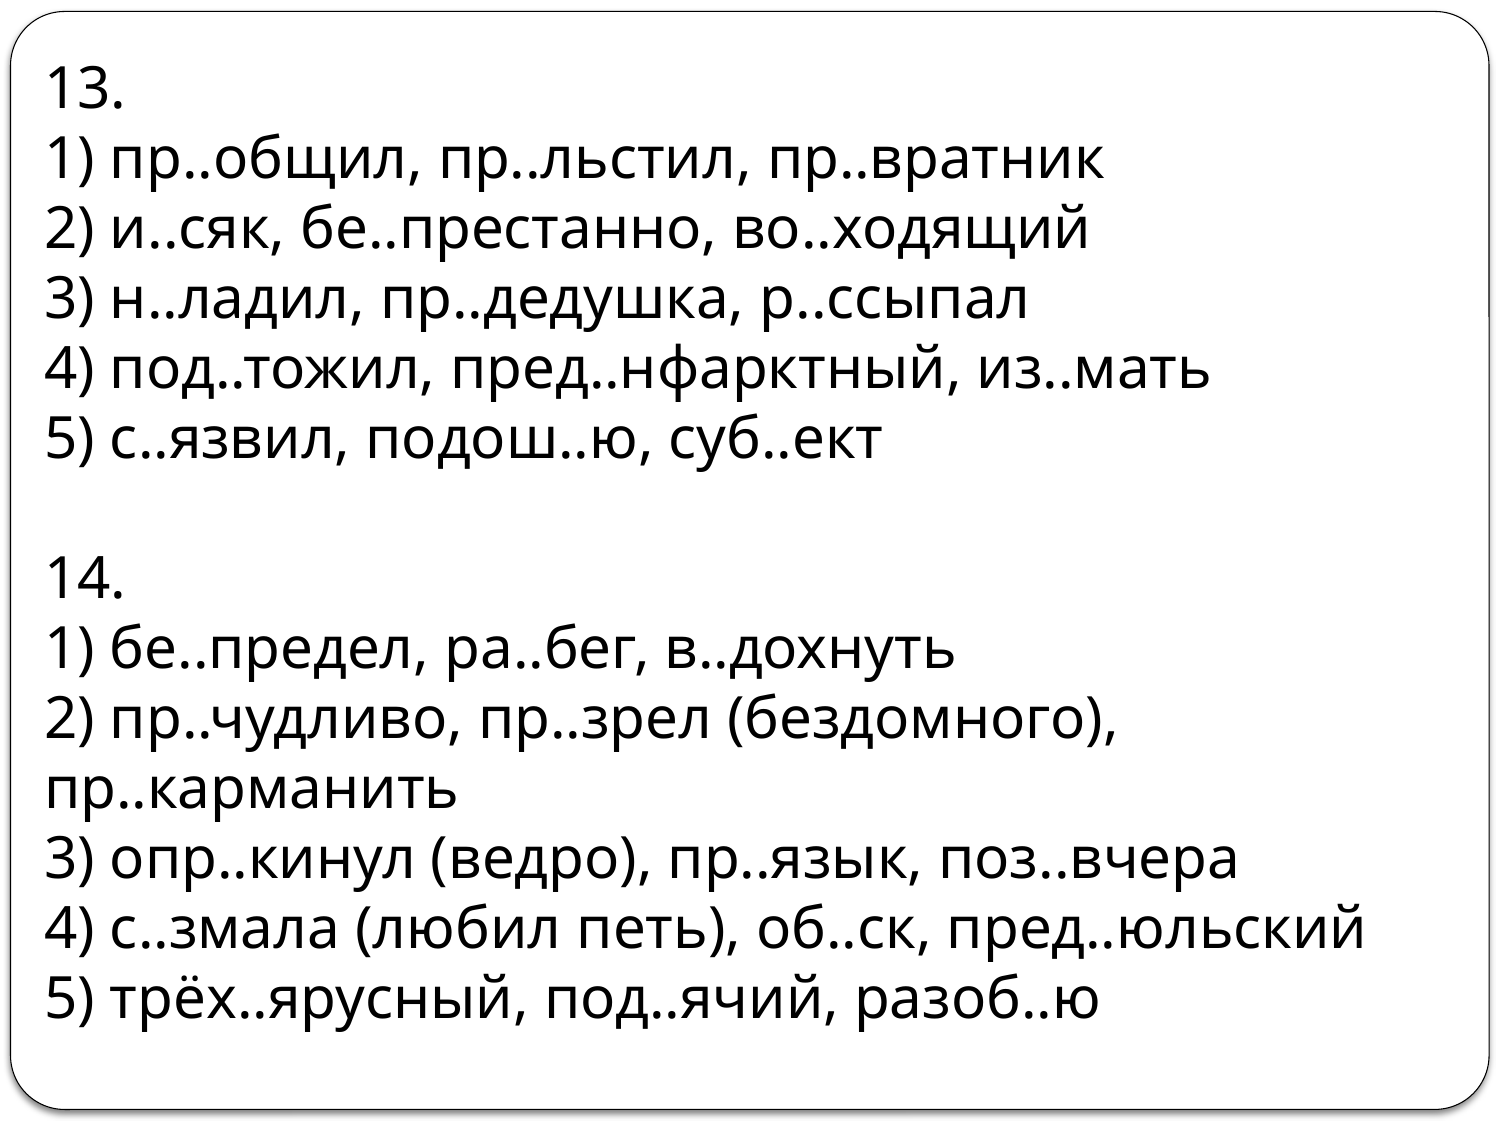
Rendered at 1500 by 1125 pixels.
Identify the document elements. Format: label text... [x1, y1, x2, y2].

text_box 13. 1) пр..общил, пр..льстил, пр..вратник 2) и..сяк, бе..престанно, во..ходящий 3) н..ладил, пр..дедушка, р..ссыпал 4) под..тожил, пред..нфарктный, из..мать 5) с..язвил, подош..ю, суб..ект 14. 1) бе..предел, ра..бег, в..дохнуть 2) пр..чудливо, пр..зрел (бездомного), пр..карманить 3) опр..кинул (ведро), пр..язык, поз..вчера 4) с..змала (любил петь), об..ск, пред..юльский 5) трёх..ярусный, под..ячий, разоб..ю [29, 42, 1459, 1083]
